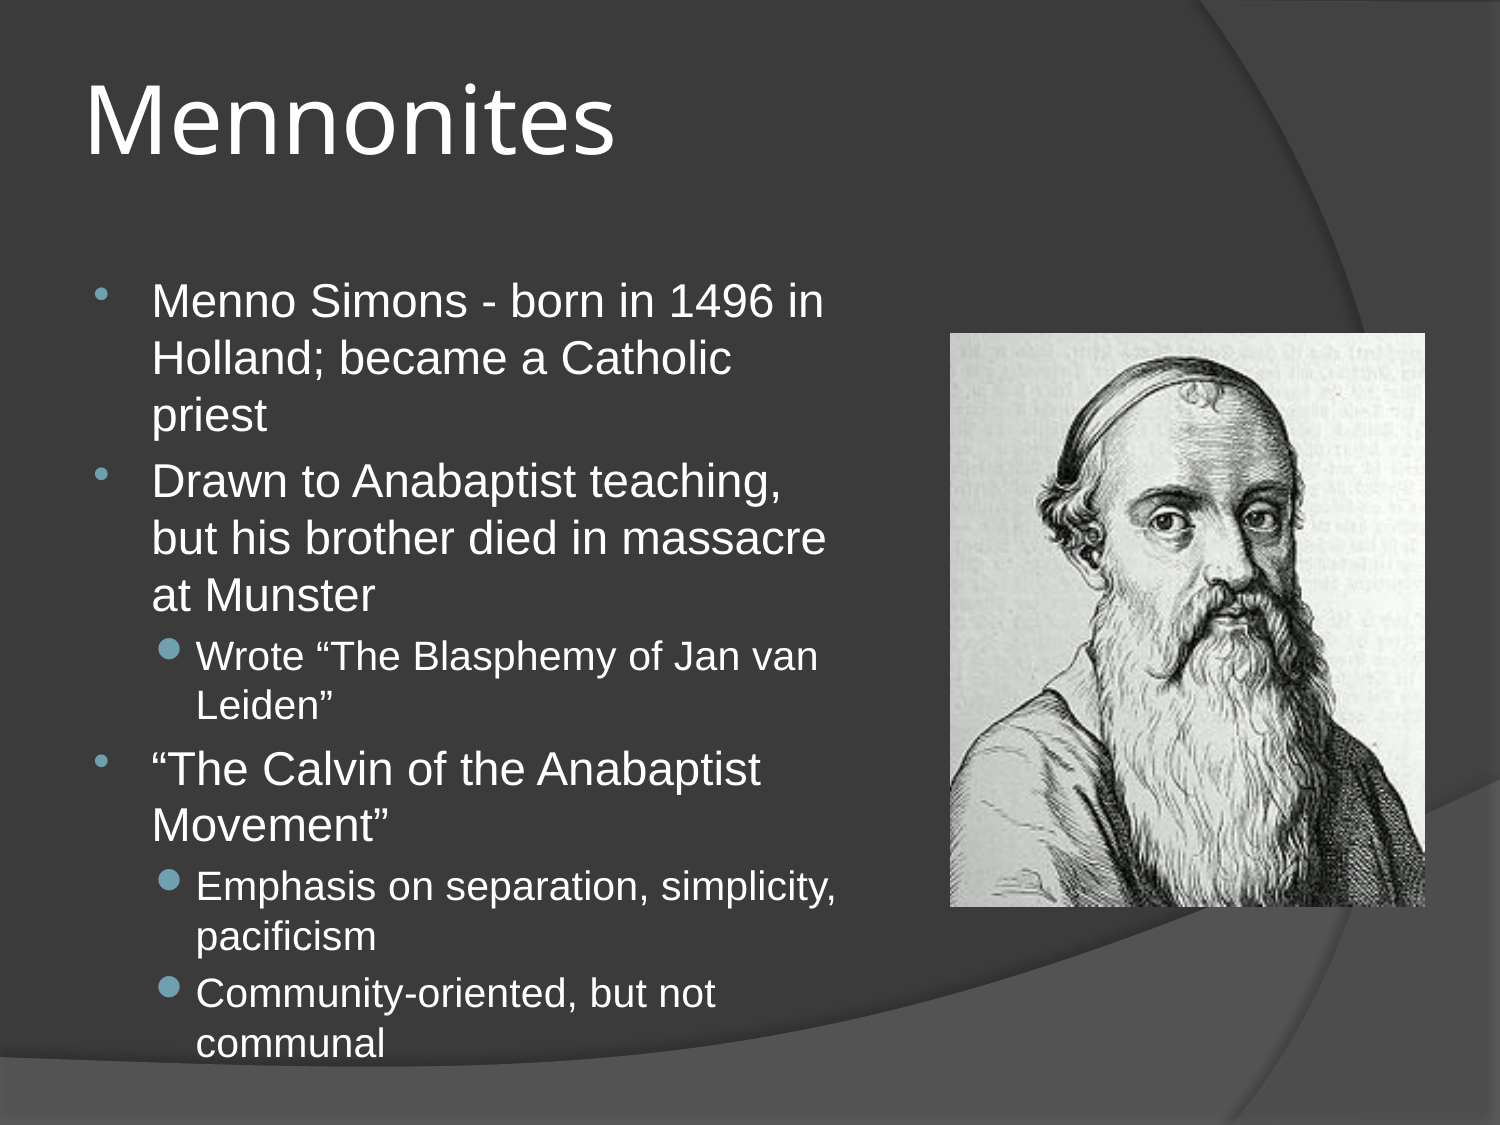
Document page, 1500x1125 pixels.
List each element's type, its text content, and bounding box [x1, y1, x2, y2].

list Menno Simons - born in 1496 in Holland; became a Catholic priest Drawn to Anabaptist teaching, but his brother died in massacre at Munster Wrote “The Blasphemy of Jan van Leiden” “The Calvin of the Anabaptist Movement” Emphasis on separation, simplicity, pacificism Community-oriented, but not communal [75, 262, 875, 1075]
title Mennonites [75, 45, 1300, 188]
picture [949, 333, 1426, 907]
